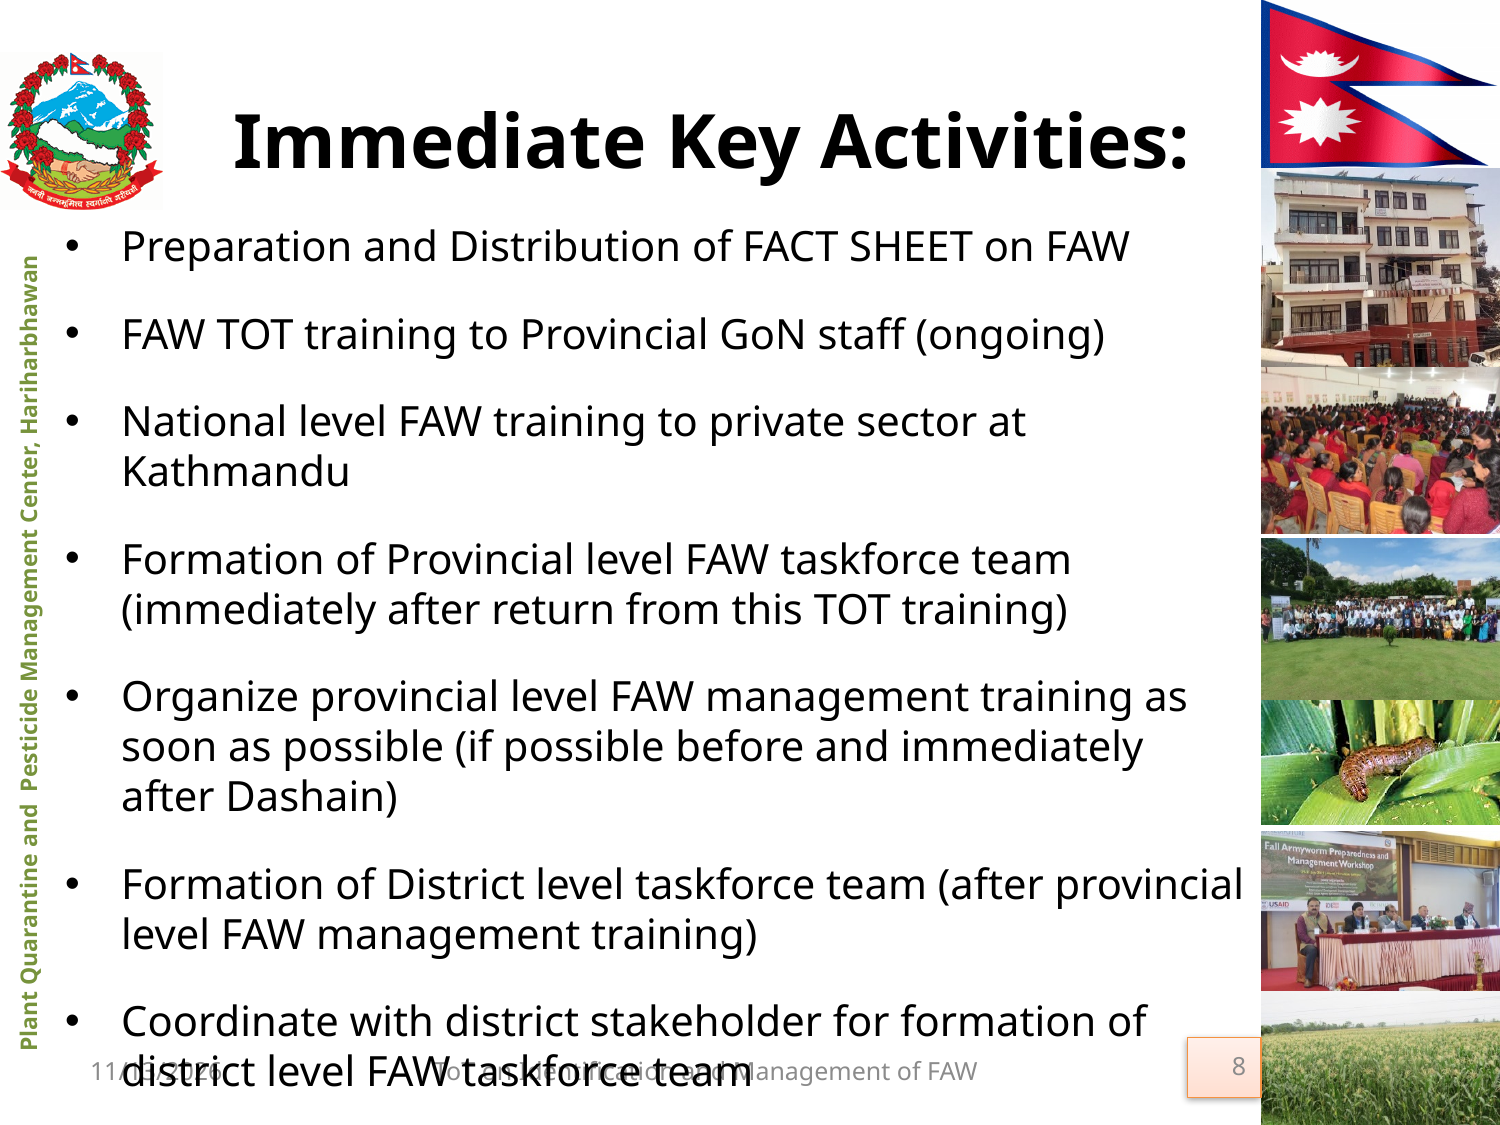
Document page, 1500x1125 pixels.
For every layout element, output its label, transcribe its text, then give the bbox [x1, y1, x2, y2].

picture [1261, 831, 1500, 1125]
picture [1261, 0, 1500, 534]
picture [1263, 538, 1500, 825]
list Preparation and Distribution of FACT SHEET on FAW FAW TOT training to Provincial GoN staff (ongoing) National level FAW training to private sector at Kathmandu Formation of Provincial level FAW taskforce team (immediately after return from this TOT training) Organize provincial level FAW management training as soon as possible (if possible before and immediately after Dashain) Formation of District level taskforce team (after provincial level FAW management training) Coordinate with district stakeholder for formation of district level FAW taskforce team [50, 212, 1263, 1063]
title Immediate Key Activities: [162, 45, 1263, 212]
picture [0, 52, 162, 210]
footer ToT on Identification and Management of FAW [262, 1042, 1150, 1103]
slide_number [75, 1042, 238, 1103]
slide_number 8 [1187, 1037, 1262, 1098]
